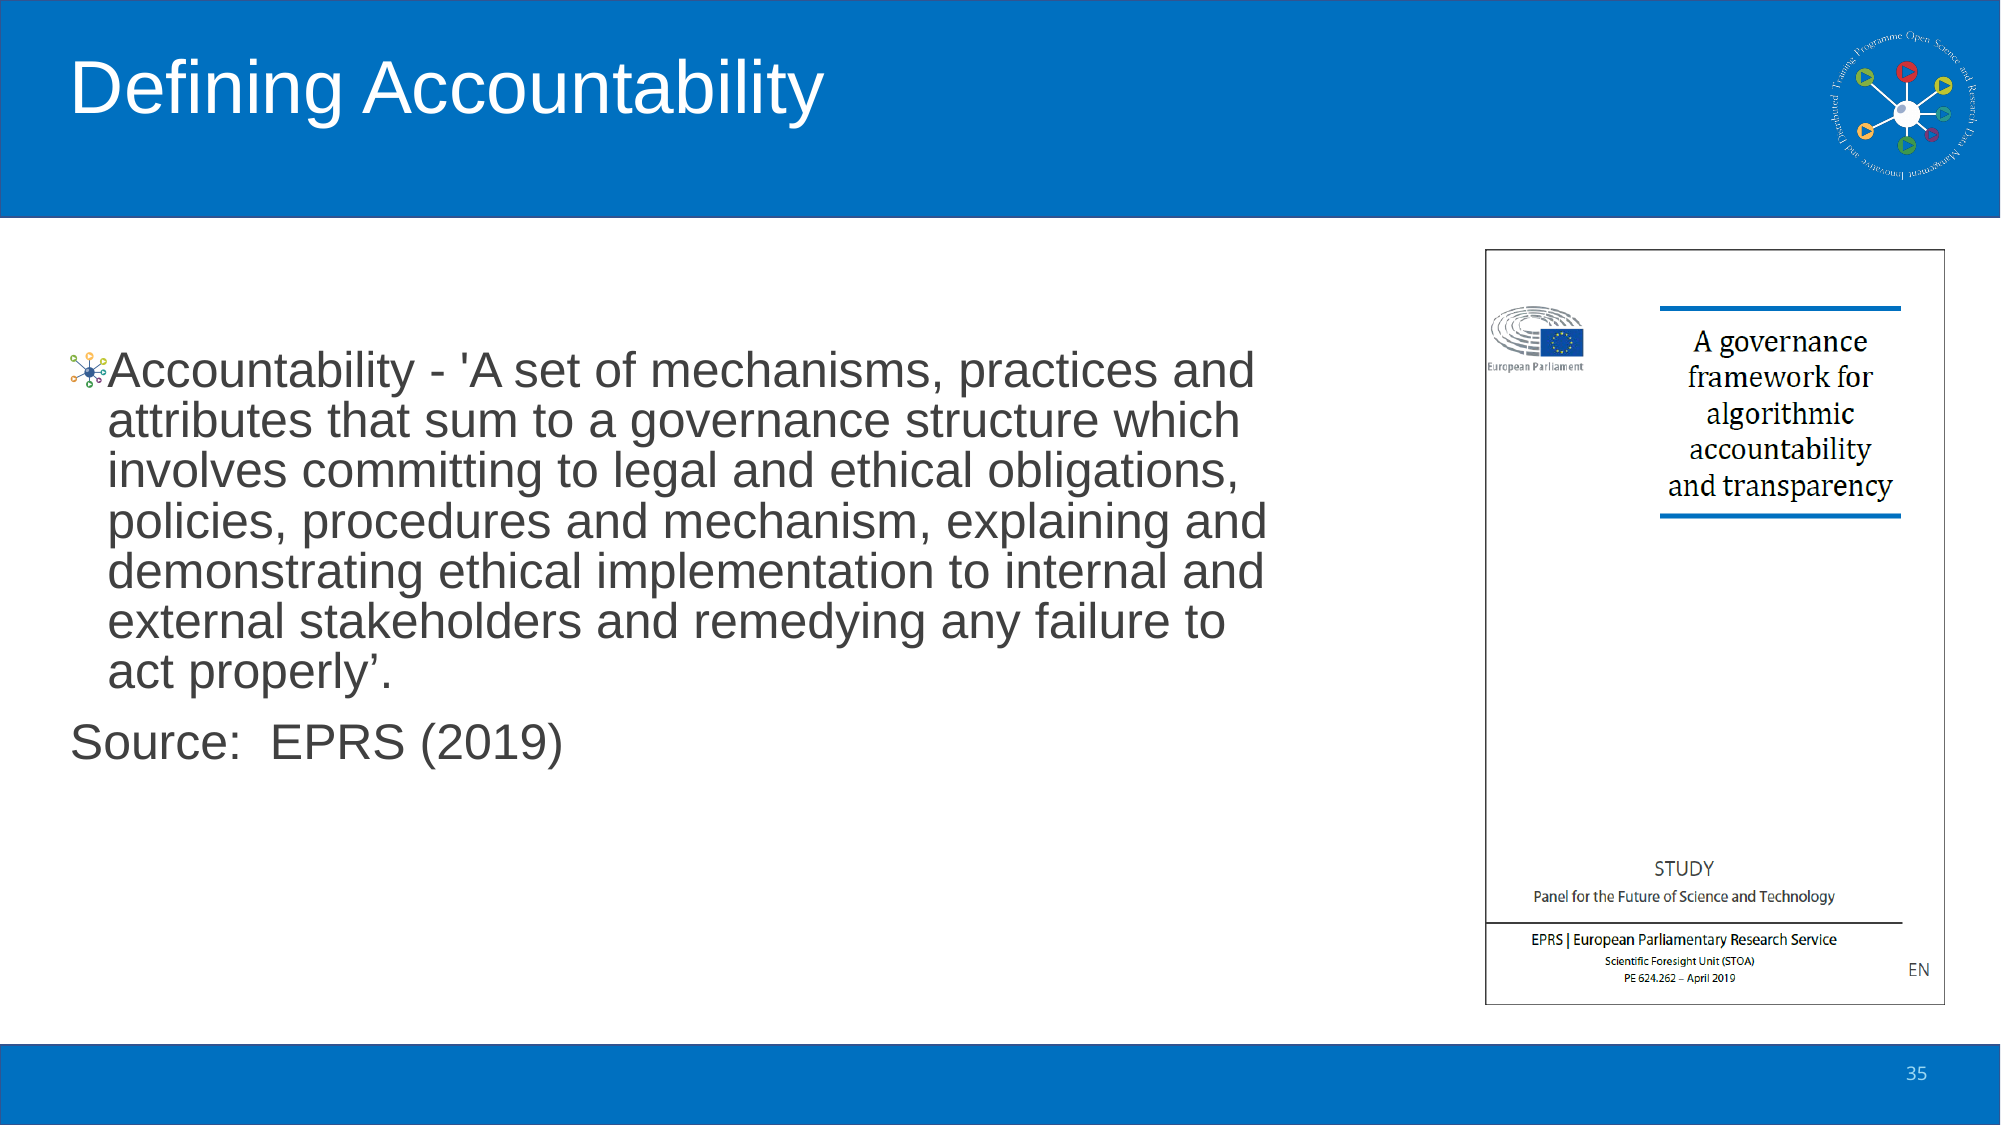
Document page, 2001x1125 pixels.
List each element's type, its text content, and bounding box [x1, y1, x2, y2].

title Defining Accountability [55, 45, 1466, 137]
list Accountability - 'A set of mechanisms, practices and attributes that sum to a governance structure which involves committing to legal and ethical obligations, policies, procedures and mechanism, explaining and demonstrating ethical implementation to internal and external stakeholders and remedying any failure to act properly’. Source: EPRS (2019) [55, 340, 1299, 959]
slide_number 35 [1899, 1005, 1932, 1125]
picture [1830, 31, 1977, 180]
picture [1485, 249, 1945, 1005]
picture [70, 352, 106, 388]
